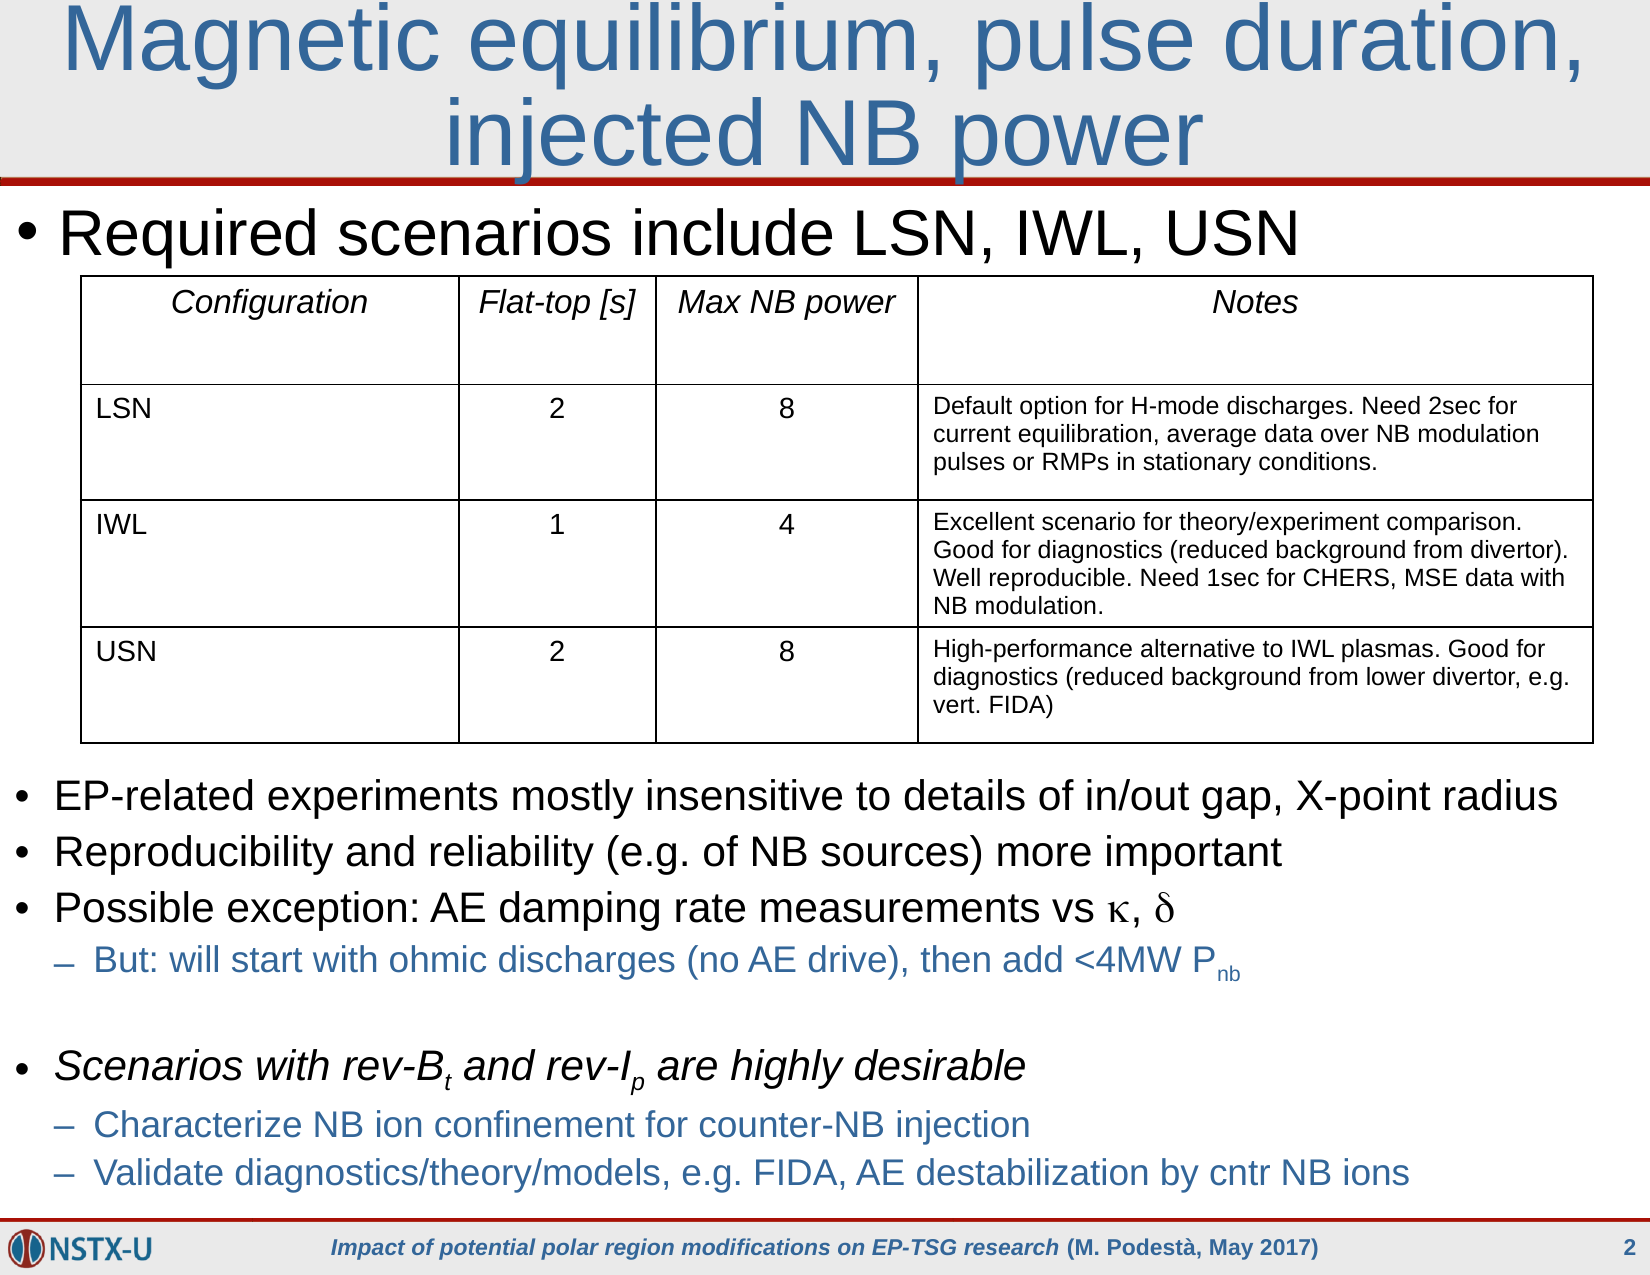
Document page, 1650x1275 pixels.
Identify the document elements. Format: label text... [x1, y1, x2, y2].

list Required scenarios include LSN, IWL, USN [0, 182, 1623, 285]
table_header Max NB power [657, 277, 917, 384]
text_box EP-related experiments mostly insensitive to details of in/out gap, X-point radius Reproducibility and reliability (e.g. of NB sources) more important Possible exception: AE damping rate measurements vs k, d But: will start with ohmic discharges (no AE drive), then add <4MW Pnb Scenarios with rev-Bt and rev-Ip are highly desirable Characterize NB ion confinement for counter-NB injection Validate diagnostics/theory/models, e.g. FIDA, AE destabilization by cntr NB ions [0, 763, 1621, 1214]
table_cell USN [82, 628, 458, 742]
table_cell Default option for H-mode discharges. Need 2sec for current equilibration, average data over NB modulation pulses or RMPs in stationary conditions. [919, 385, 1592, 499]
picture [0, 1218, 1650, 1275]
table_cell 8 [657, 385, 917, 499]
table_cell IWL [82, 501, 458, 626]
table_header Flat-top [s] [460, 277, 655, 384]
table_header Configuration [82, 277, 458, 384]
table_cell 4 [657, 501, 917, 626]
picture [0, 179, 1650, 186]
table_cell LSN [82, 385, 458, 499]
table_cell 2 [460, 385, 655, 499]
table_header Notes [919, 277, 1592, 384]
table_cell Excellent scenario for theory/experiment comparison. Good for diagnostics (reduced background from divertor). Well reproducible. Need 1sec for CHERS, MSE data with NB modulation. [919, 501, 1592, 626]
table_cell 2 [460, 628, 655, 742]
table_cell 8 [657, 628, 917, 742]
table_cell 1 [460, 501, 655, 626]
table_cell High-performance alternative to IWL plasmas. Good for diagnostics (reduced background from lower divertor, e.g. vert. FIDA) [919, 628, 1592, 742]
title Magnetic equilibrium, pulse duration, injected NB power [0, 0, 1650, 179]
